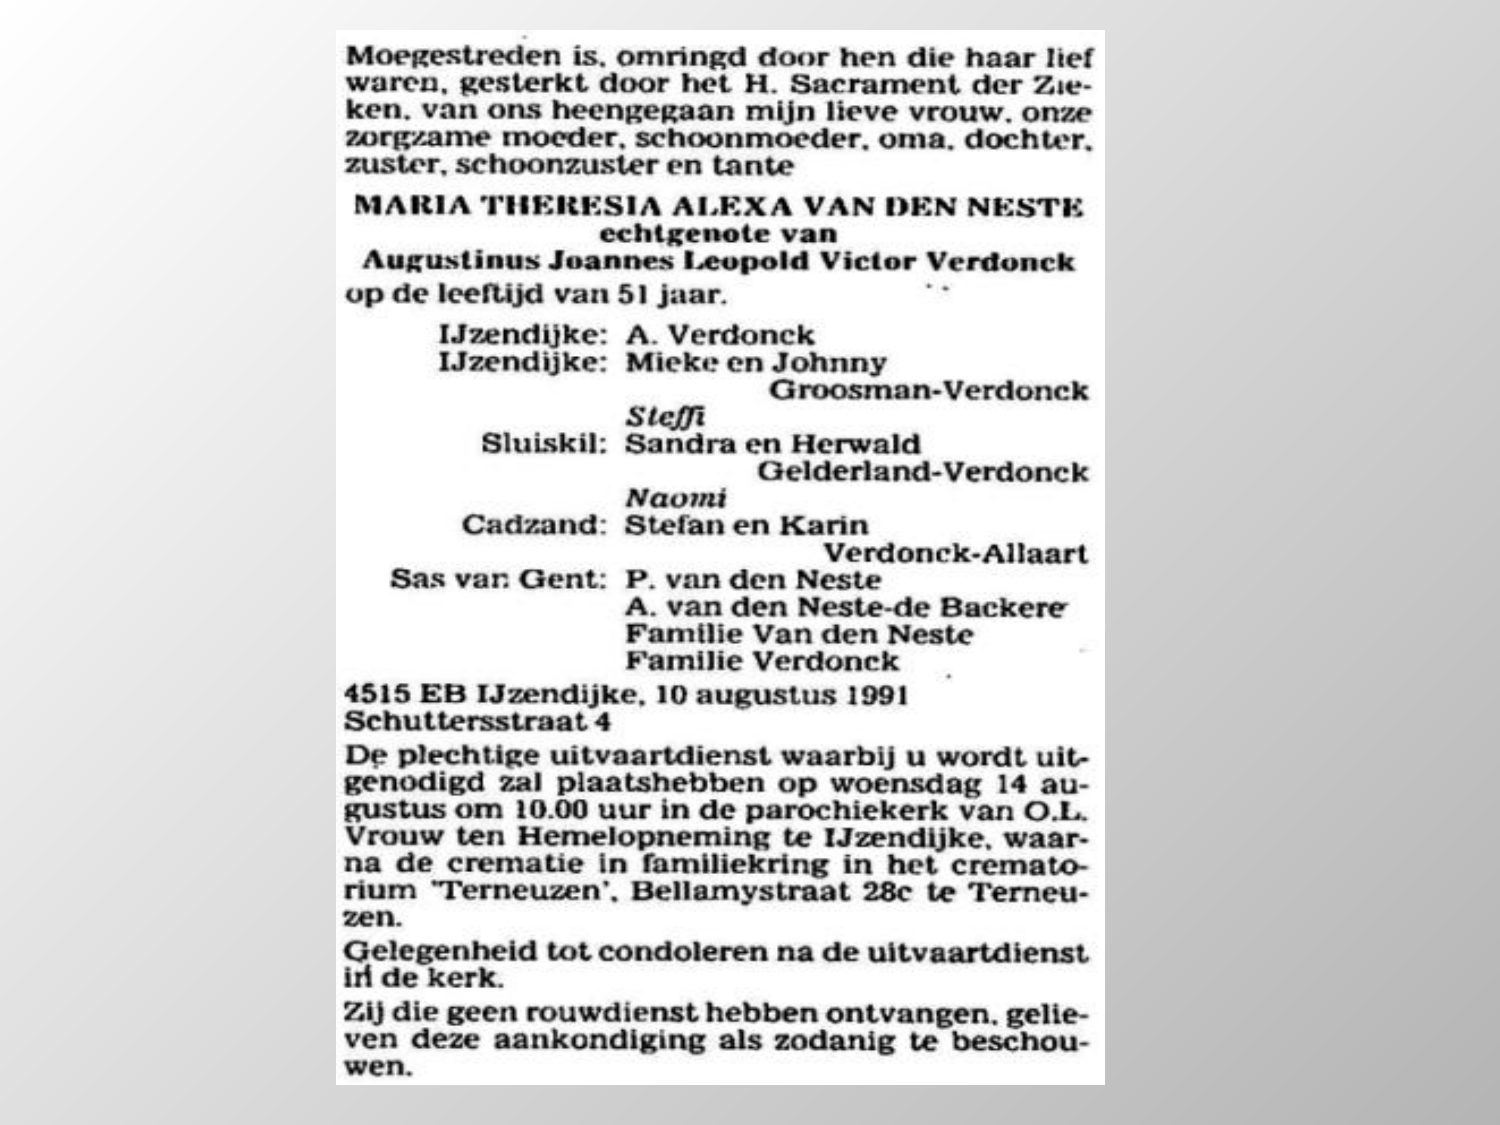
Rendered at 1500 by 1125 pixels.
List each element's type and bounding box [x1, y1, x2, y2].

picture [336, 30, 1105, 1085]
